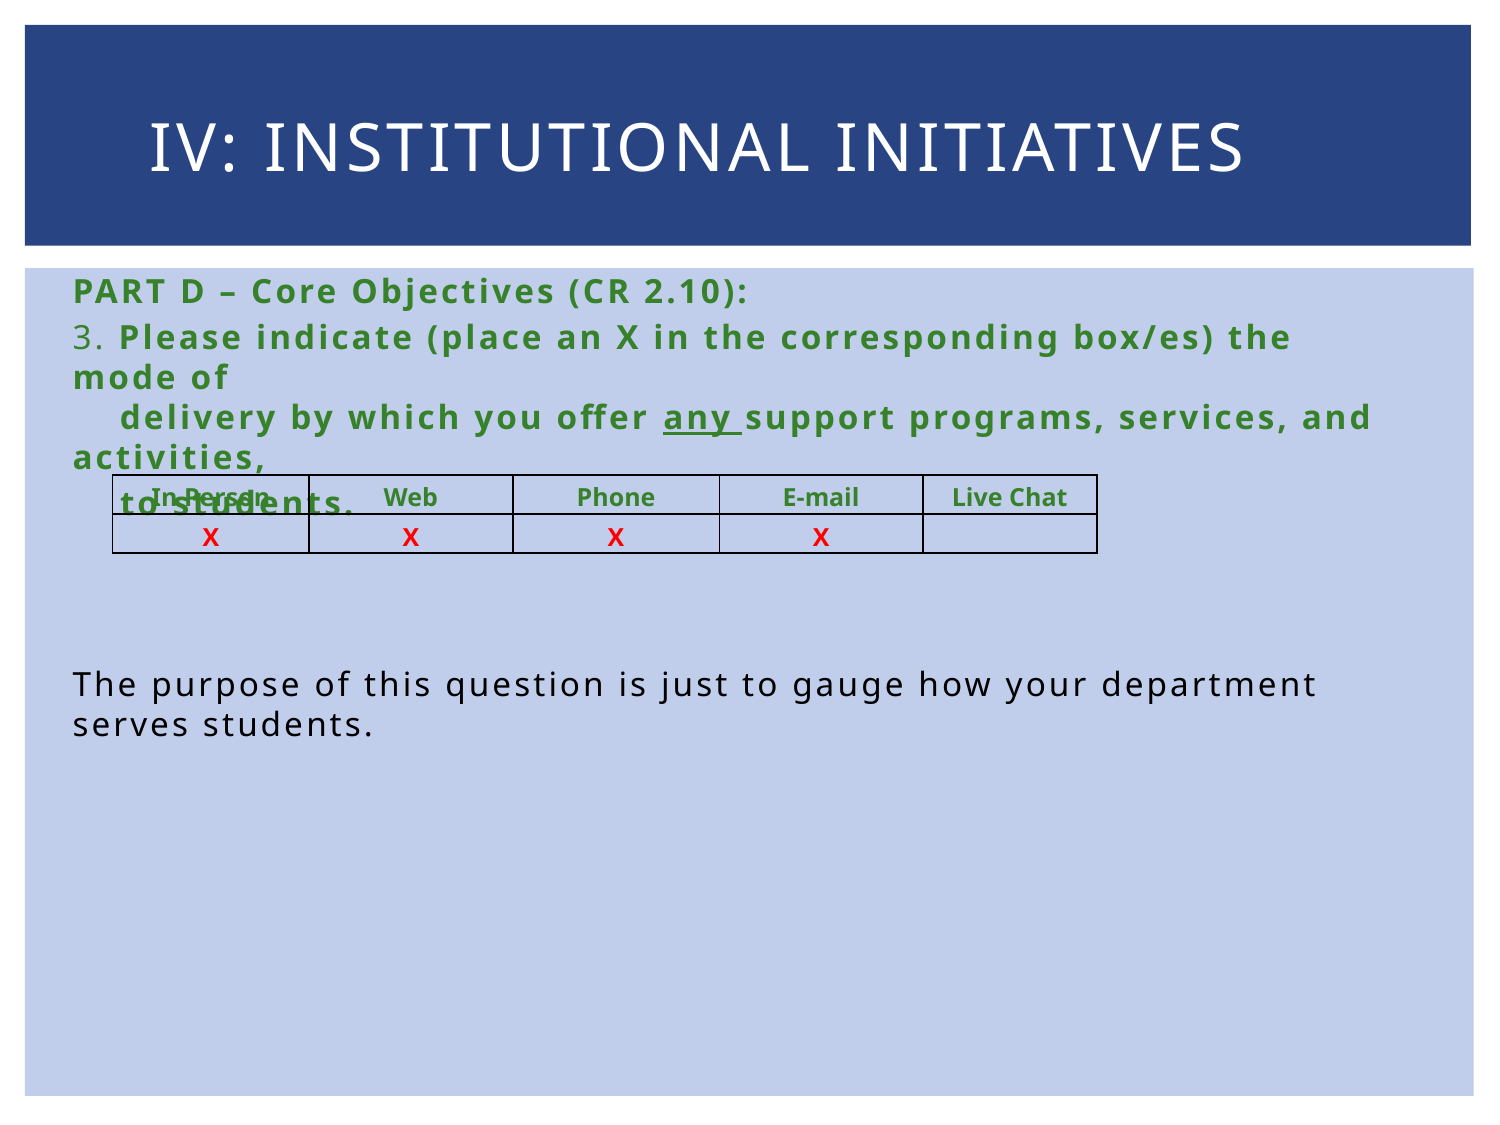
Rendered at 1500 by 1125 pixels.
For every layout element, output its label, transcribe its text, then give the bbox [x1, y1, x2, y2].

table_header Web [310, 476, 512, 513]
table_cell X [113, 515, 308, 552]
list PART D – Core Objectives (CR 2.10): 3. Please indicate (place an X in the corresponding box/es) the mode of delivery by which you offer any support programs, services, and activities, to students. The purpose of this question is just to gauge how your department serves students. [50, 262, 1430, 1088]
table_cell [924, 515, 1096, 552]
table_header In Person [113, 476, 308, 513]
table_header Live Chat [924, 476, 1096, 513]
table_cell X [720, 515, 922, 552]
table_cell X [310, 515, 512, 552]
title IV: Institutional Initiatives [62, 58, 1438, 232]
table_cell X [514, 515, 719, 552]
table_header E-mail [720, 476, 922, 513]
table_header Phone [514, 476, 719, 513]
